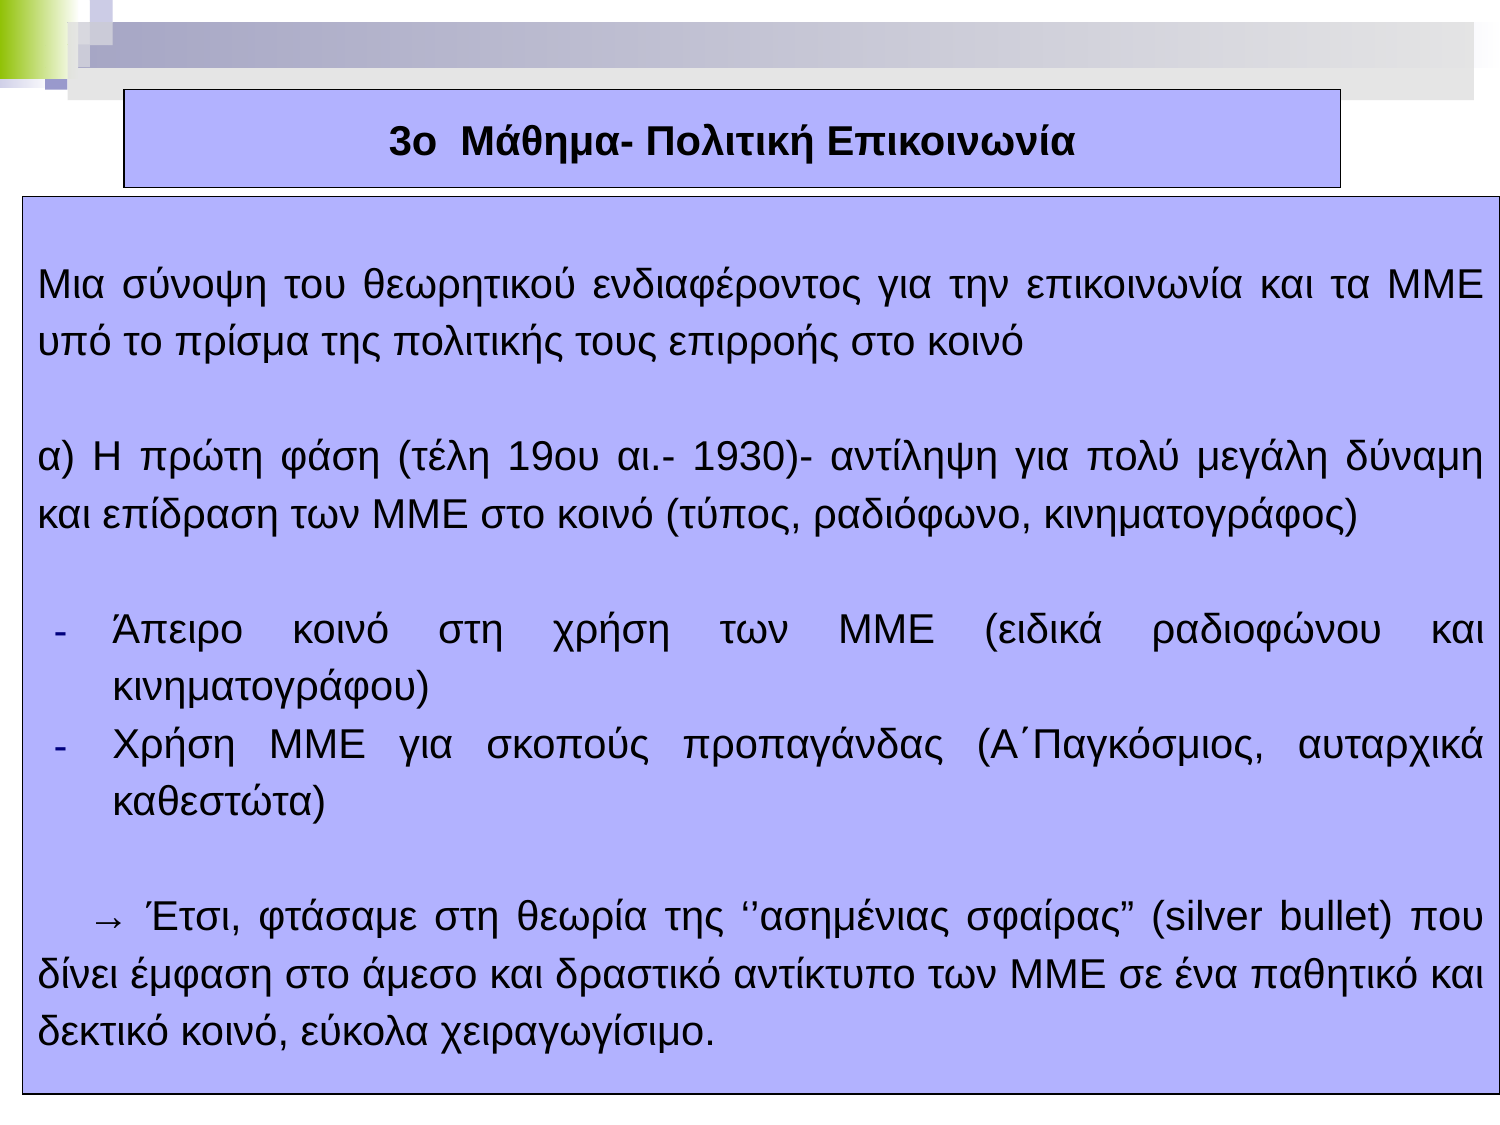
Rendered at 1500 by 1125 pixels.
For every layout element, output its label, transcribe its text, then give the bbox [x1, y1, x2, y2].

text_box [0, 0, 1475, 101]
title 3ο Μάθημα- Πολιτική Επικοινωνία [123, 110, 1341, 188]
list Μια σύνοψη του θεωρητικού ενδιαφέροντος για την επικοινωνία και τα ΜΜΕ υπό το πρίσμα της πολιτικής τους επιρροής στο κοινό α) Η πρώτη φάση (τέλη 19ου αι.- 1930)- αντίληψη για πολύ μεγάλη δύναμη και επίδραση των ΜΜΕ στο κοινό (τύπος, ραδιόφωνο, κινηματογράφος) Άπειρο κοινό στη χρήση των ΜΜΕ (ειδικά ραδιοφώνου και κινηματογράφου) Χρήση ΜΜΕ για σκοπούς προπαγάνδας (Α΄Παγκόσμιος, αυταρχικά καθεστώτα) → Έτσι, φτάσαμε στη θεωρία της ‘’ασημένιας σφαίρας” (silver bullet) που δίνει έμφαση στο άμεσο και δραστικό αντίκτυπο των ΜΜΕ σε ένα παθητικό και δεκτικό κοινό, εύκολα χειραγωγίσιμο. [22, 196, 1500, 1094]
